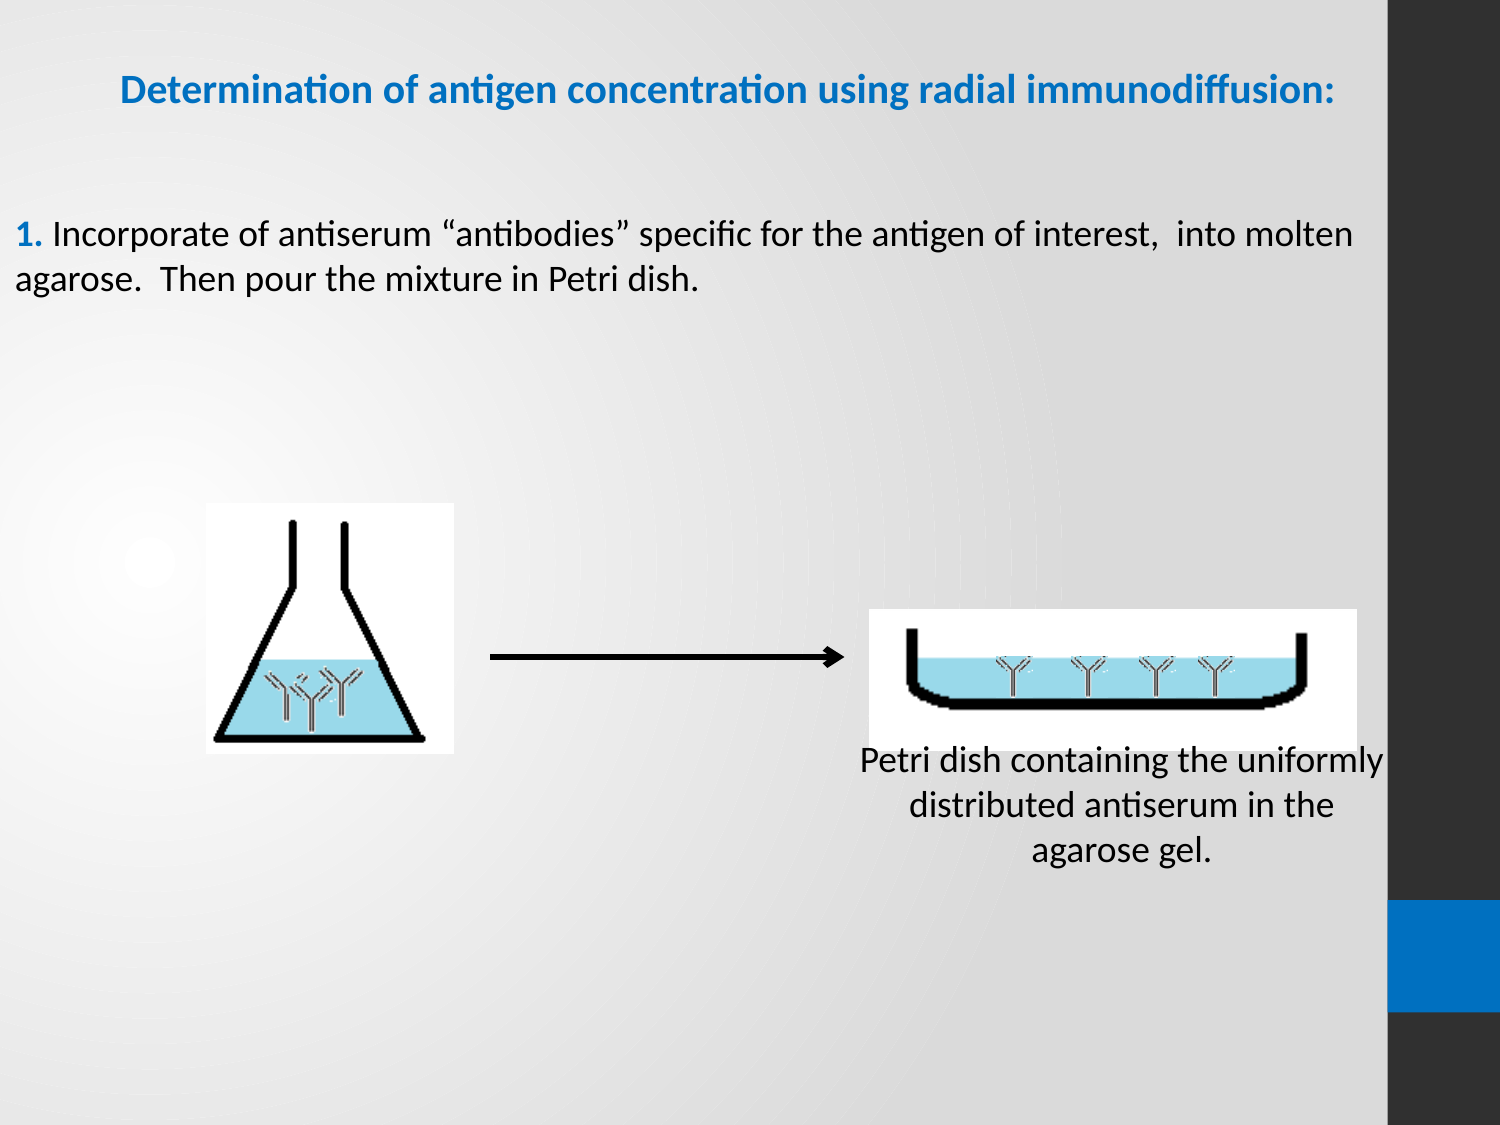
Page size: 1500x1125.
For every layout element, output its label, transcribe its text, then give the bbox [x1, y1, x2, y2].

text_box 1. Incorporate of antiserum “antibodies” specific for the antigen of interest, into molten agarose. Then pour the mixture in Petri dish. [0, 201, 1388, 307]
picture [206, 502, 454, 754]
picture [868, 609, 1357, 751]
text_box Petri dish containing the uniformly distributed antiserum in the agarose gel. [844, 727, 1400, 878]
text_box Determination of antigen concentration using radial immunodiffusion: [105, 54, 1352, 165]
